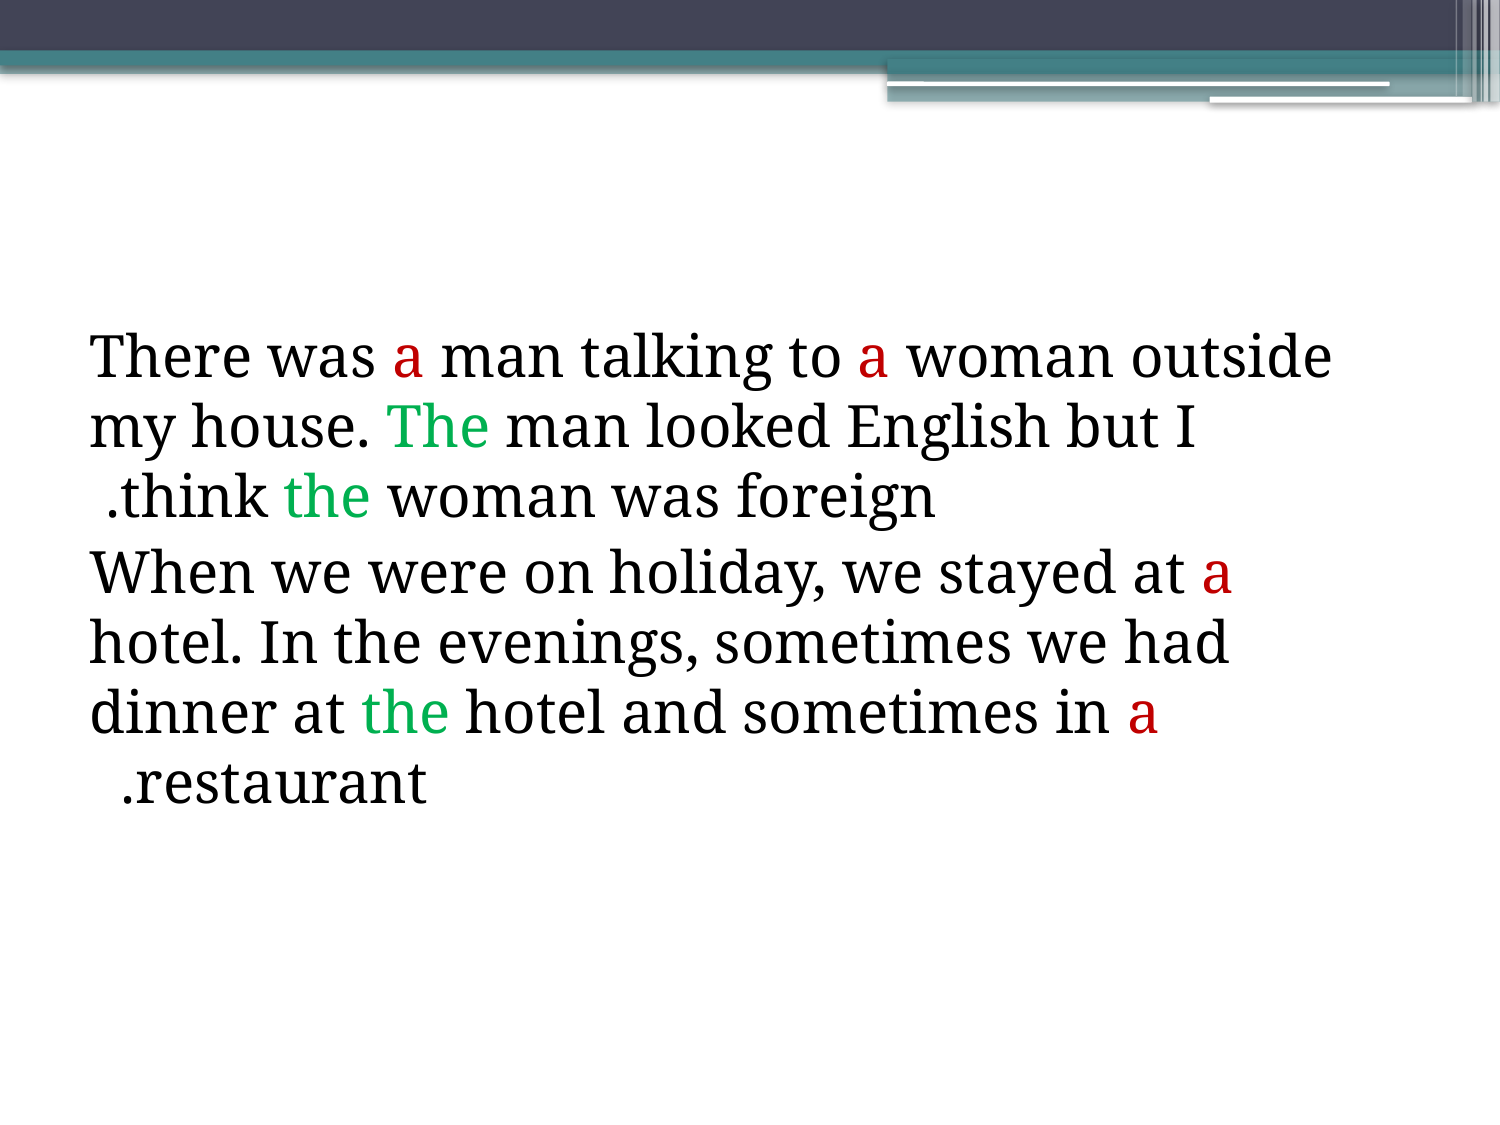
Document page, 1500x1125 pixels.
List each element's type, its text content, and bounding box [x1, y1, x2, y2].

list There was a man talking to a woman outside my house. The man looked English but I think the woman was foreign. When we were on holiday, we stayed at a hotel. In the evenings, sometimes we had dinner at the hotel and sometimes in a restaurant. [75, 235, 1425, 1083]
